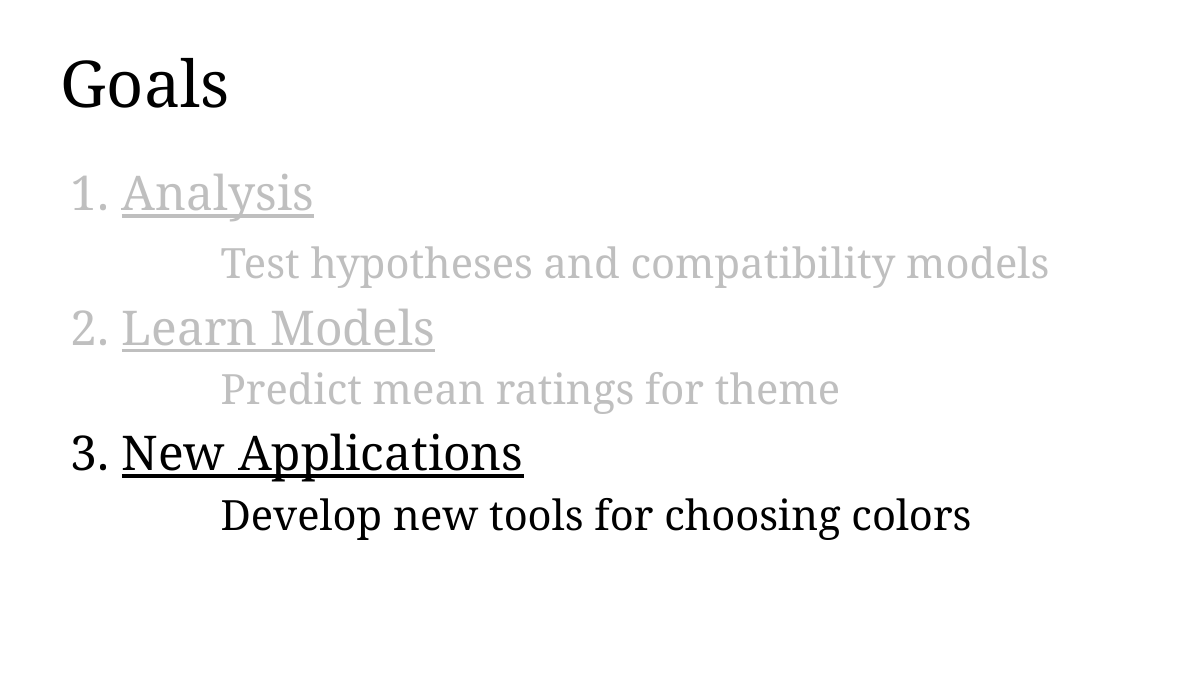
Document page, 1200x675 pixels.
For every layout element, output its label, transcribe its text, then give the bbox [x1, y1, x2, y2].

list 1. Analysis Test hypotheses and compatibility models 2. Learn Models Predict mean ratings for theme 3. New Applications Develop new tools for choosing colors [60, 157, 1140, 603]
title Goals [37, 24, 253, 138]
